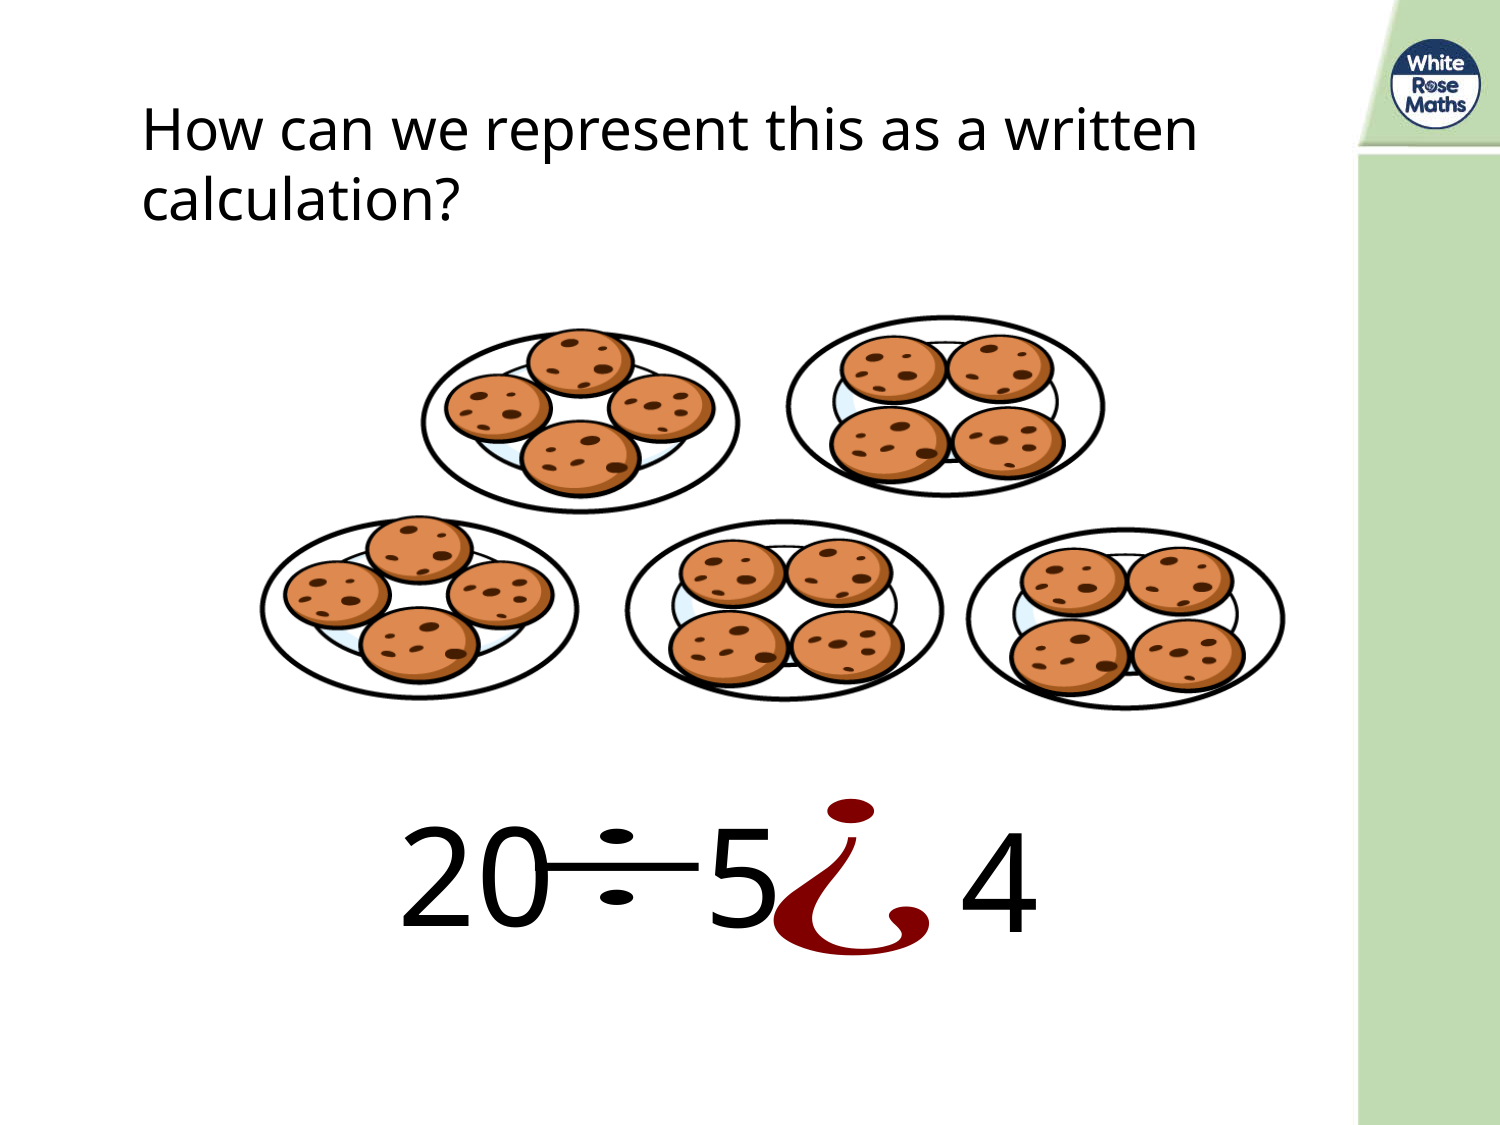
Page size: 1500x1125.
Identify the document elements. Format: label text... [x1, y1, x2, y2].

picture [0, 0, 1500, 1125]
text_box How can we represent this as a written calculation? [126, 85, 1414, 240]
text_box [382, 778, 1150, 970]
